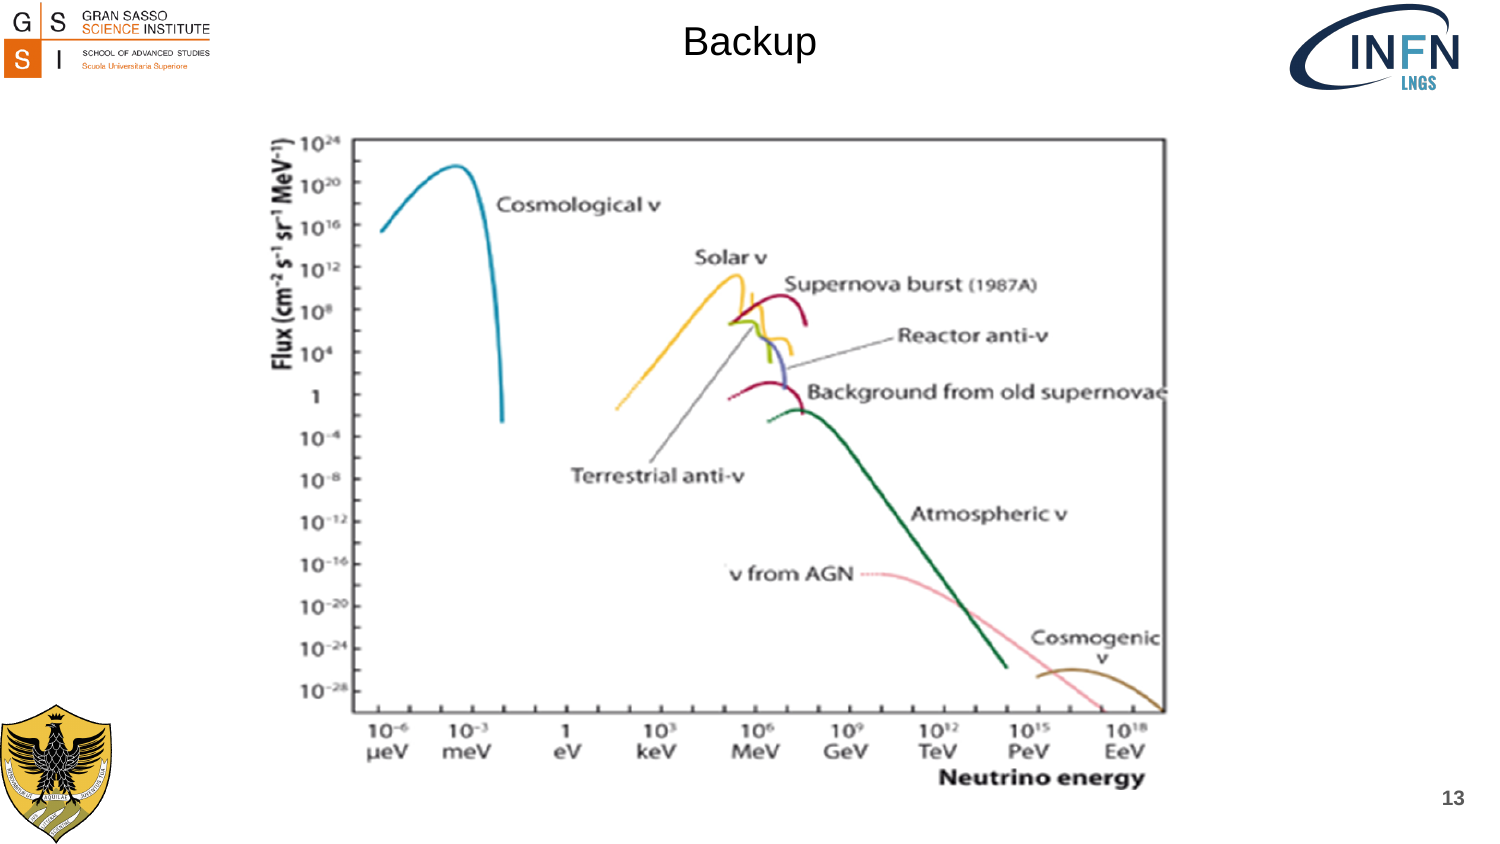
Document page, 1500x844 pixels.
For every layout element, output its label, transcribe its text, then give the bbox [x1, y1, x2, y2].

picture [0, 0, 213, 79]
title Backup [214, 0, 1268, 79]
picture [260, 128, 1186, 790]
picture [1270, 0, 1500, 104]
picture [0, 704, 112, 844]
slide_number 13 [1389, 764, 1480, 830]
